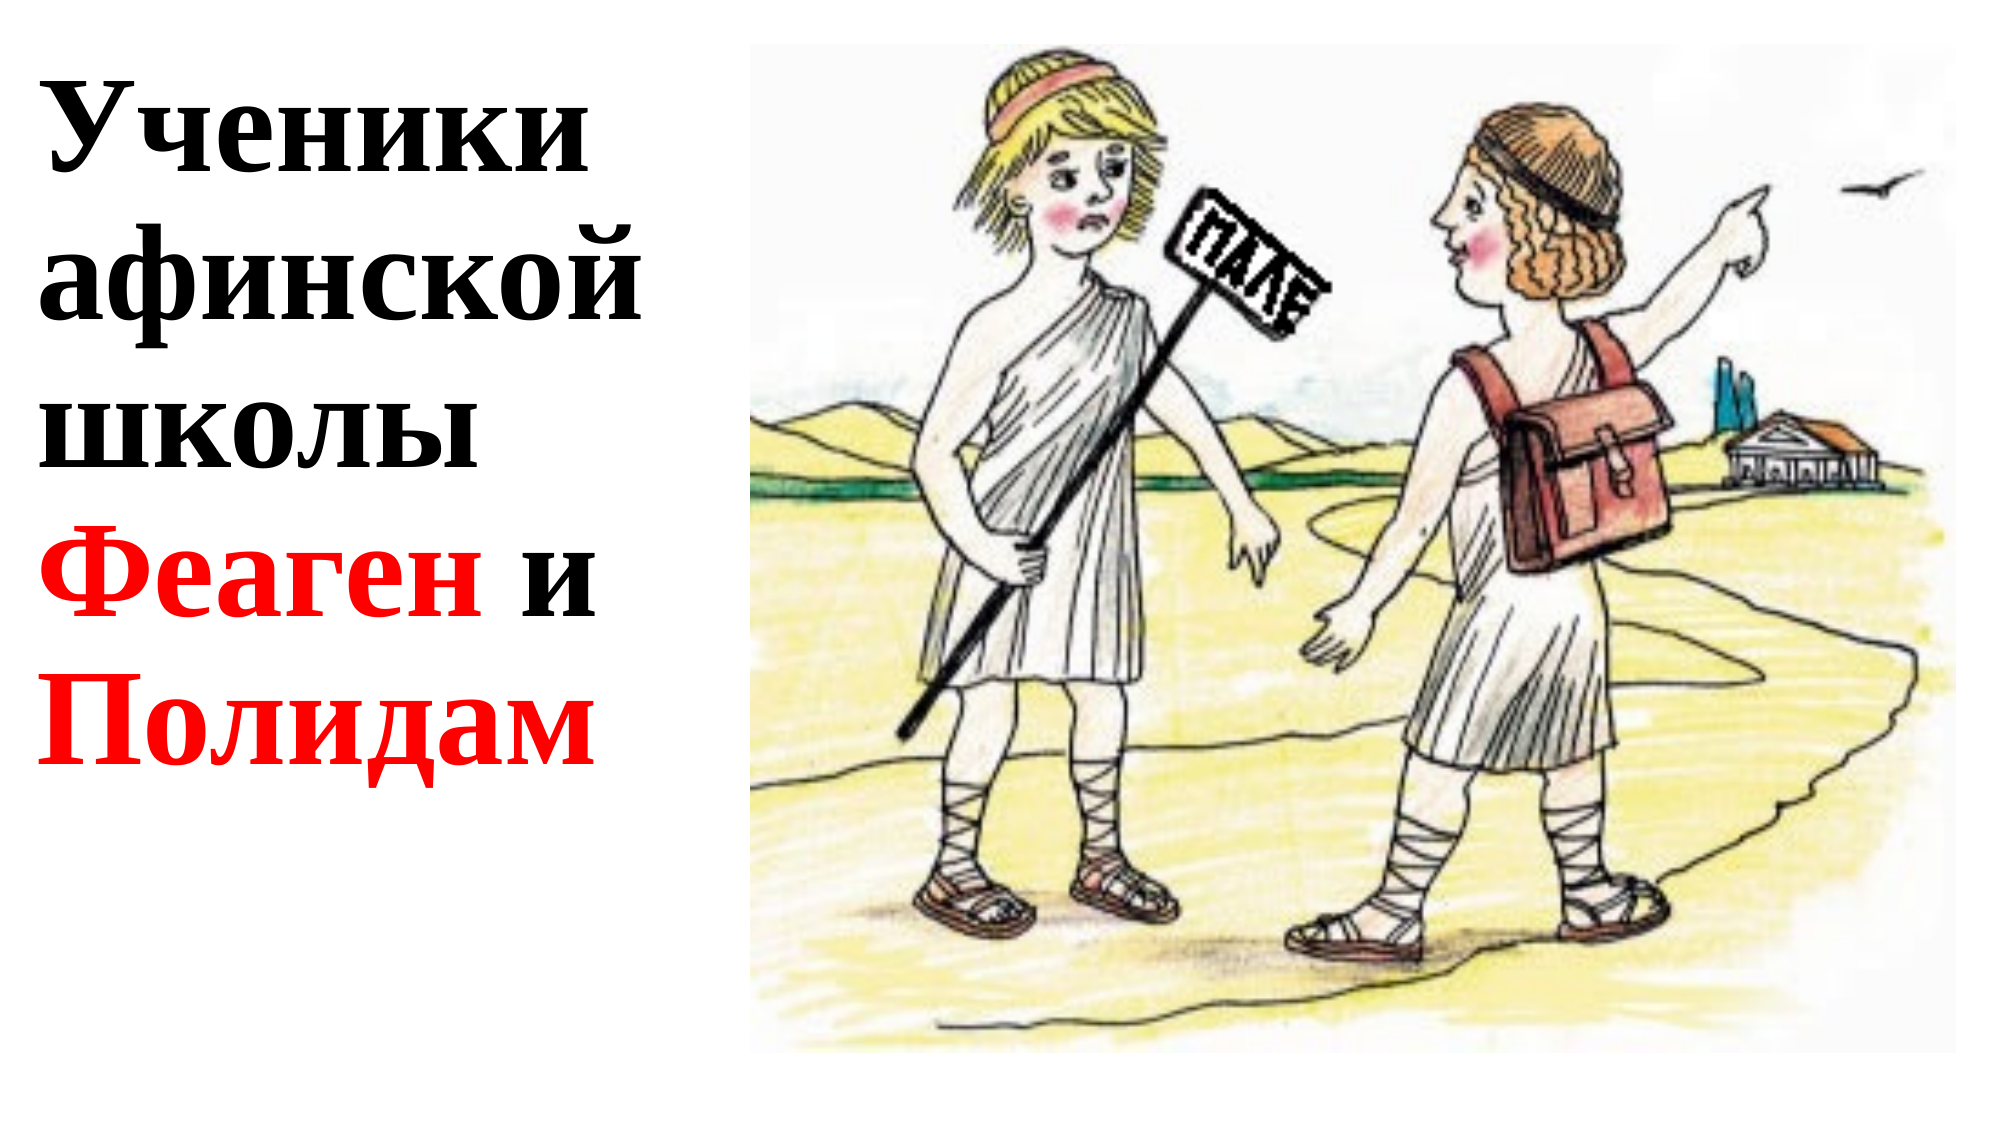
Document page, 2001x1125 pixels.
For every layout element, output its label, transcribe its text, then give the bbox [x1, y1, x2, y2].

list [750, 44, 1956, 1053]
list Ученики афинской школы Феаген и Полидам [21, 44, 727, 1053]
